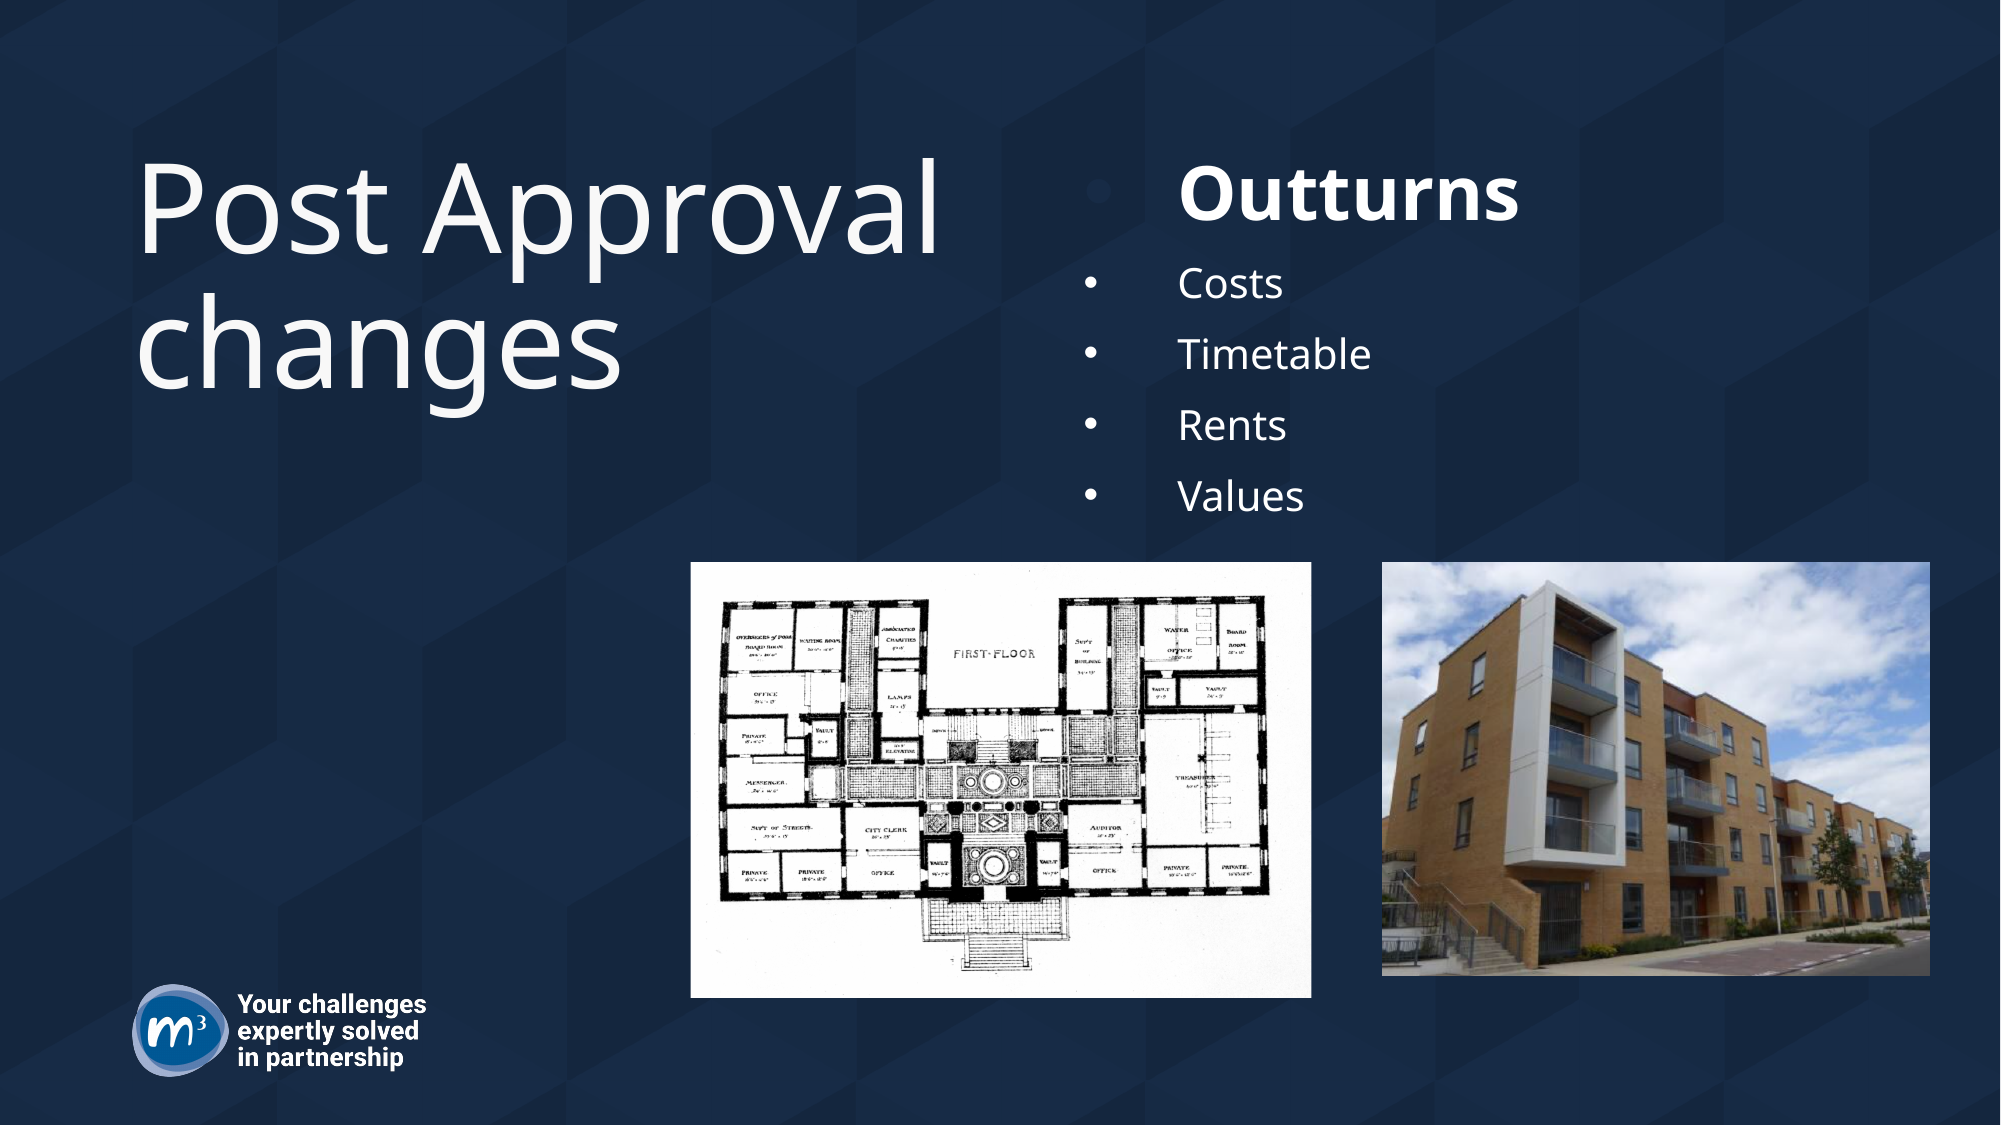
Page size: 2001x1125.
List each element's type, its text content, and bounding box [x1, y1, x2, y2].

title Post Approval changes [118, 138, 1030, 697]
list Outturns Costs Timetable Rents Values [1068, 138, 1957, 1077]
picture [0, 0, 2001, 1125]
